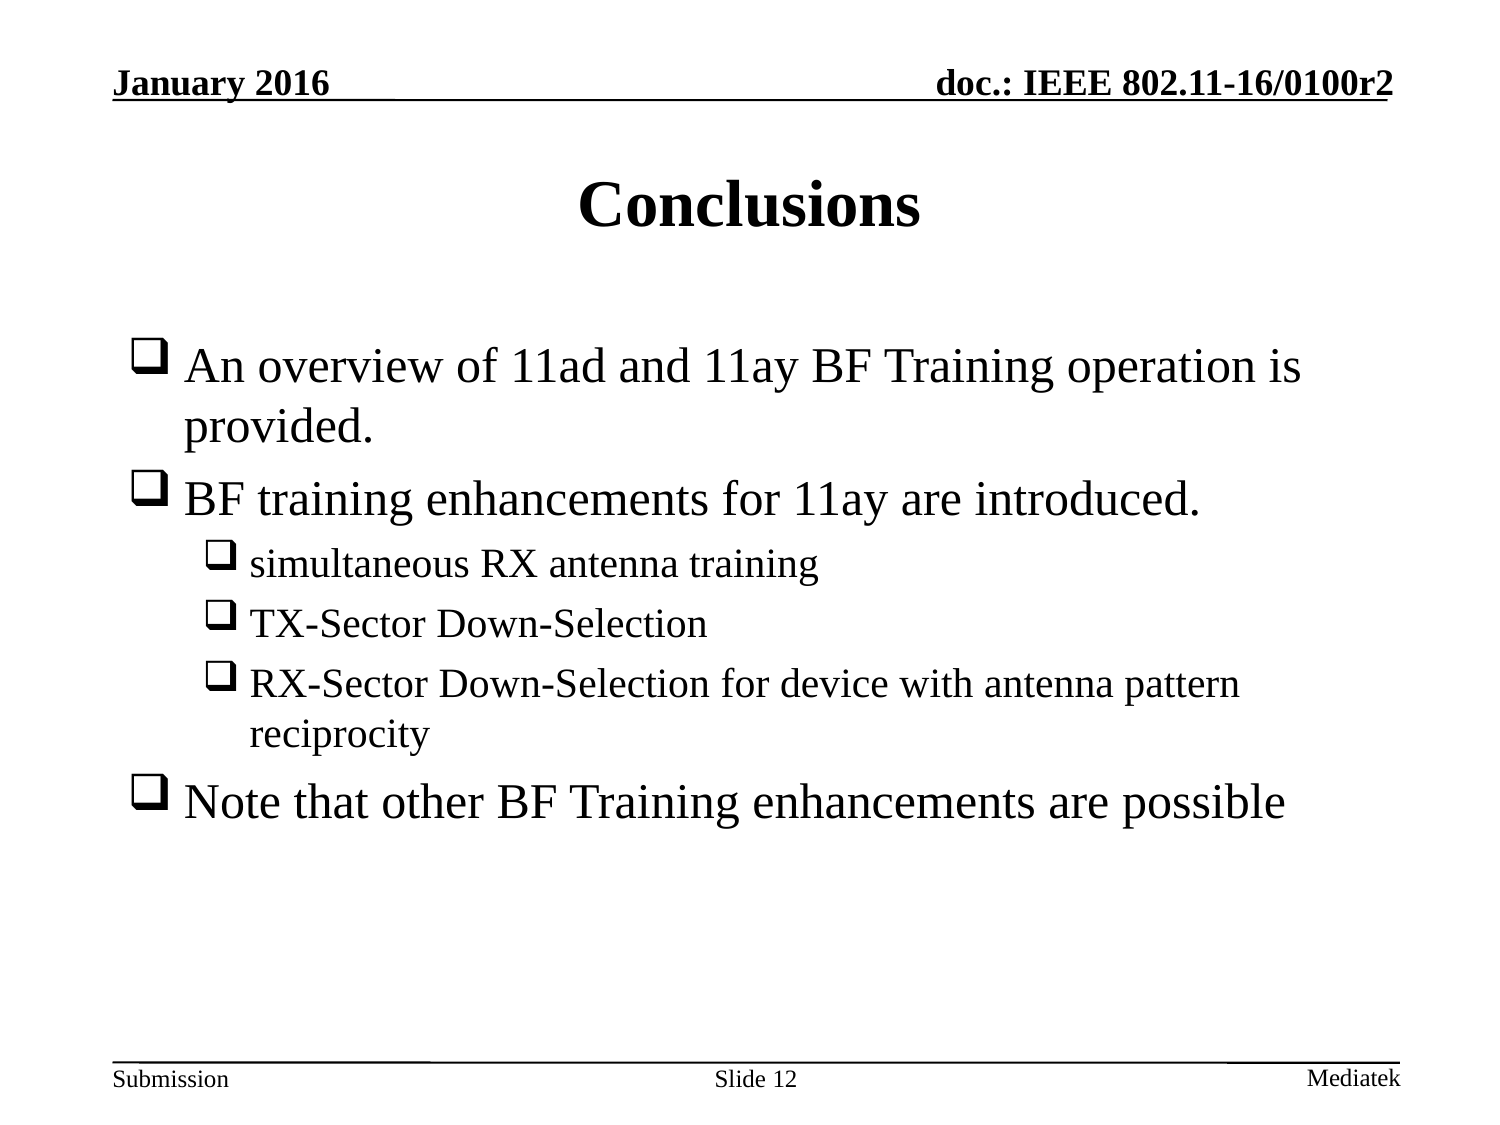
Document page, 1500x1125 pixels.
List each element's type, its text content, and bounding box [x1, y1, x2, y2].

slide_number Slide 12 [712, 1061, 800, 1123]
title Conclusions [112, 112, 1388, 288]
list An overview of 11ad and 11ay BF Training operation is provided. BF training enhancements for 11ay are introduced. simultaneous RX antenna training TX-Sector Down-Selection RX-Sector Down-Selection for device with antenna pattern reciprocity Note that other BF Training enhancements are possible [112, 324, 1388, 1000]
